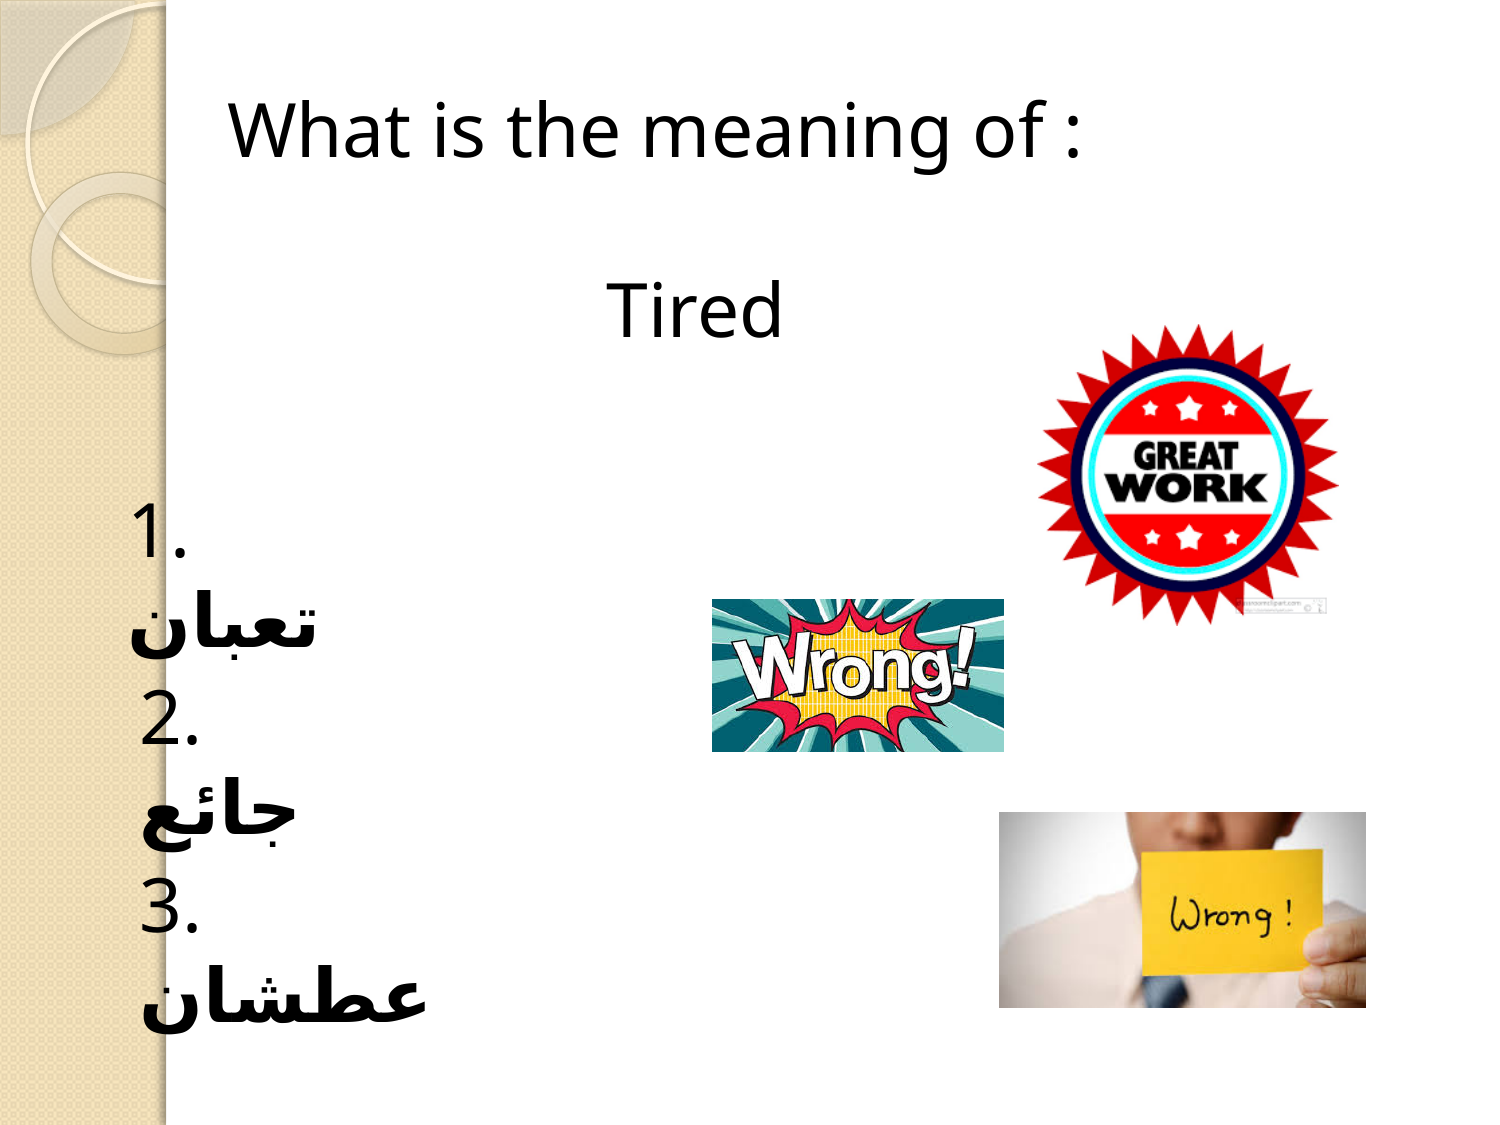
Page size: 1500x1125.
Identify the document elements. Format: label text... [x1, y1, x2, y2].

picture [999, 812, 1367, 1008]
text_box What is the meaning of : Tired [212, 74, 1200, 360]
text_box 3. عطشان [125, 849, 550, 1045]
picture [1037, 324, 1339, 626]
picture [712, 599, 1004, 752]
text_box 2. جائع [125, 662, 525, 858]
text_box 1. تعبان [112, 474, 513, 670]
